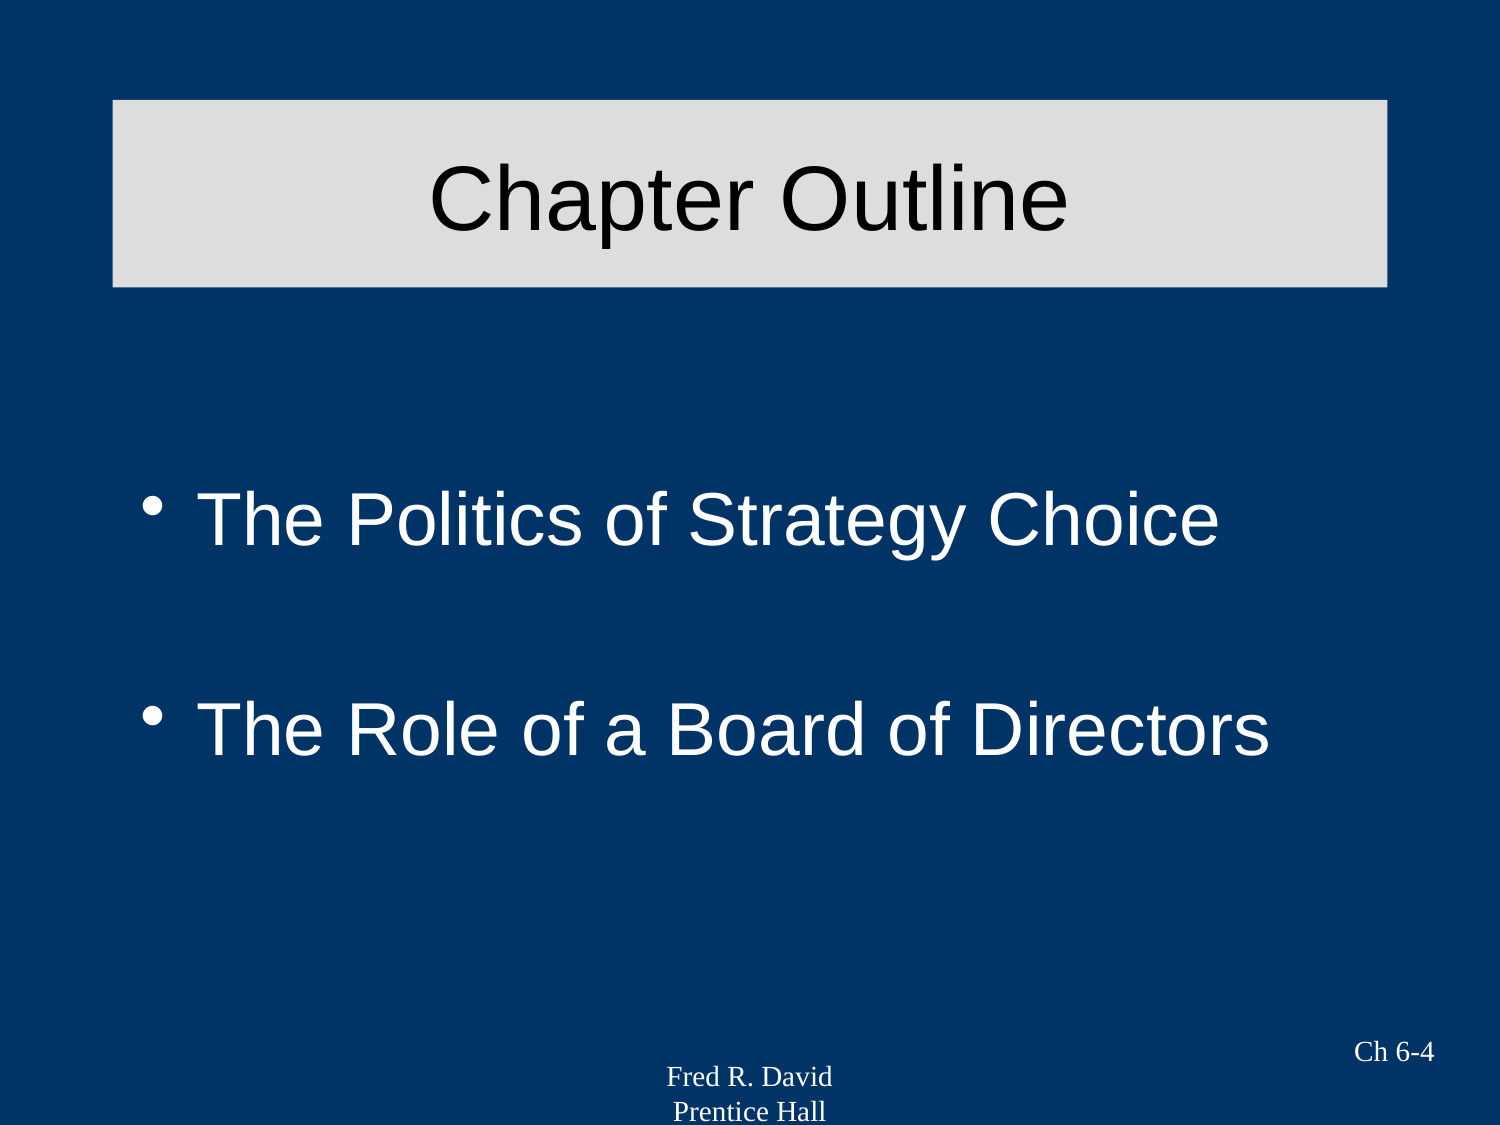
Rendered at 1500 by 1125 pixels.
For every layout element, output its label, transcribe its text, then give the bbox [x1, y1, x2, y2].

footer Fred R. David Prentice Hall [512, 1050, 988, 1125]
slide_number Ch 6-4 [1137, 1025, 1450, 1100]
list The Politics of Strategy Choice The Role of a Board of Directors [125, 462, 1413, 850]
title Chapter Outline [112, 99, 1388, 288]
